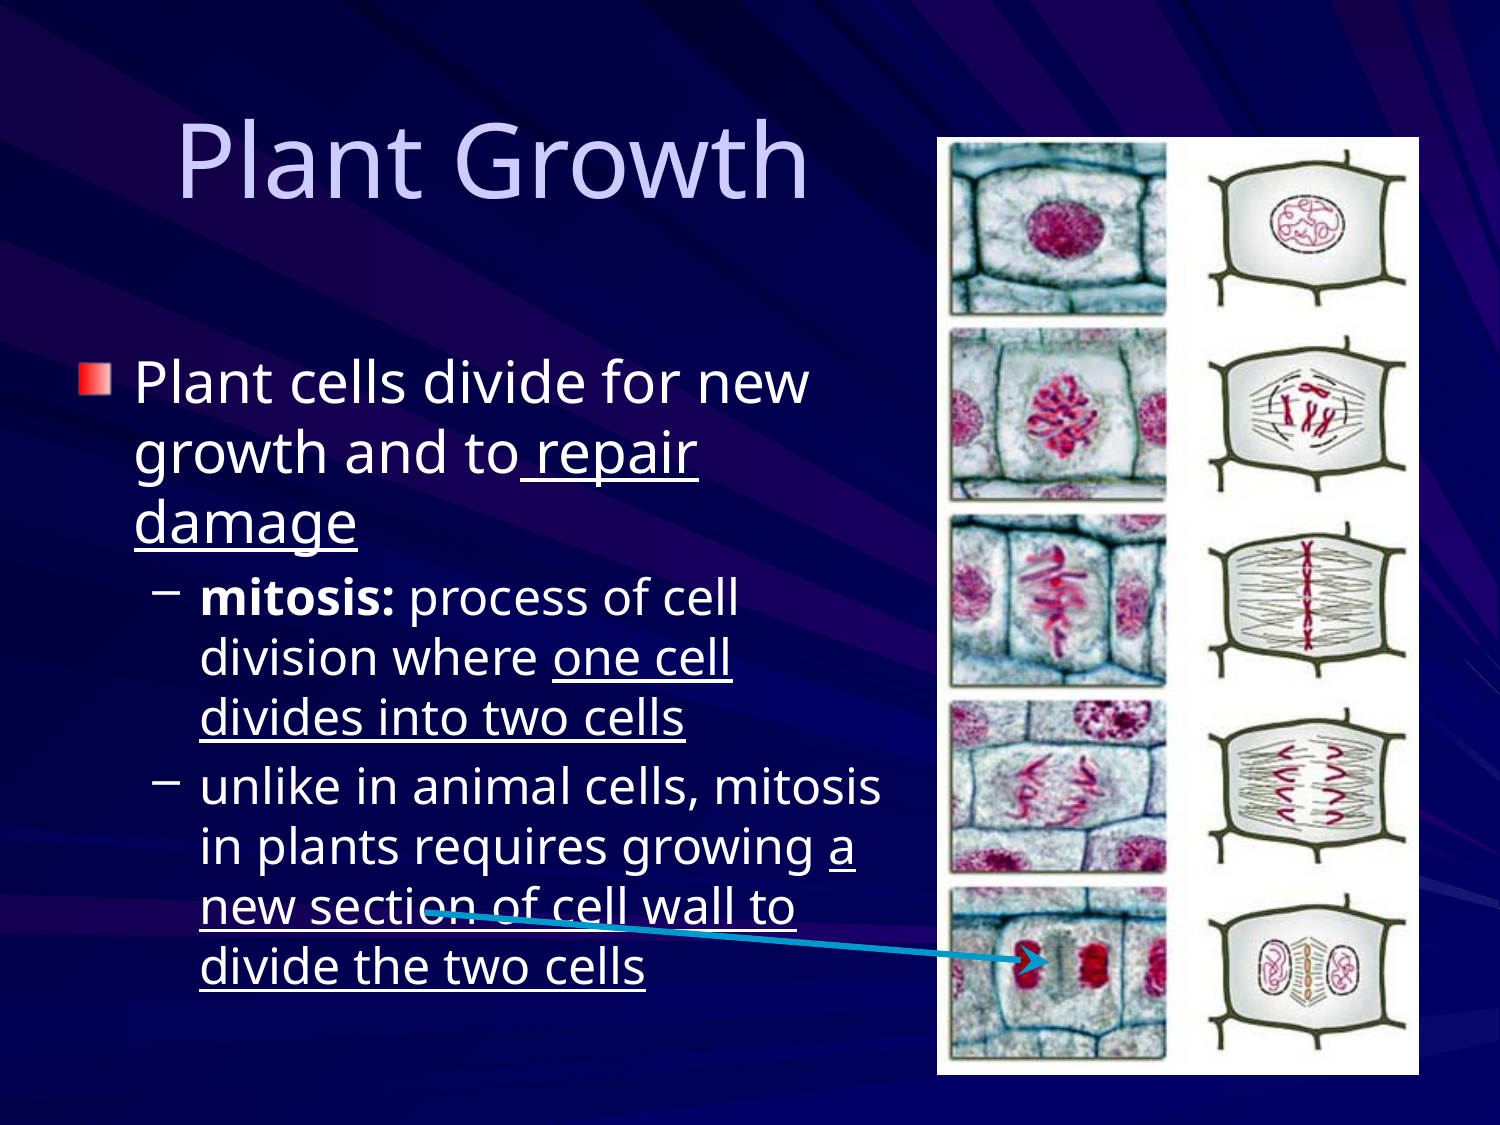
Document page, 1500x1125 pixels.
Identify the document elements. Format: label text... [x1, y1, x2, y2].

title Plant Growth [62, 31, 925, 282]
picture [937, 137, 1419, 1076]
list Plant cells divide for new growth and to repair damage mitosis: process of cell division where one cell divides into two cells unlike in animal cells, mitosis in plants requires growing a new section of cell wall to divide the two cells [62, 337, 925, 938]
picture [77, 361, 115, 399]
